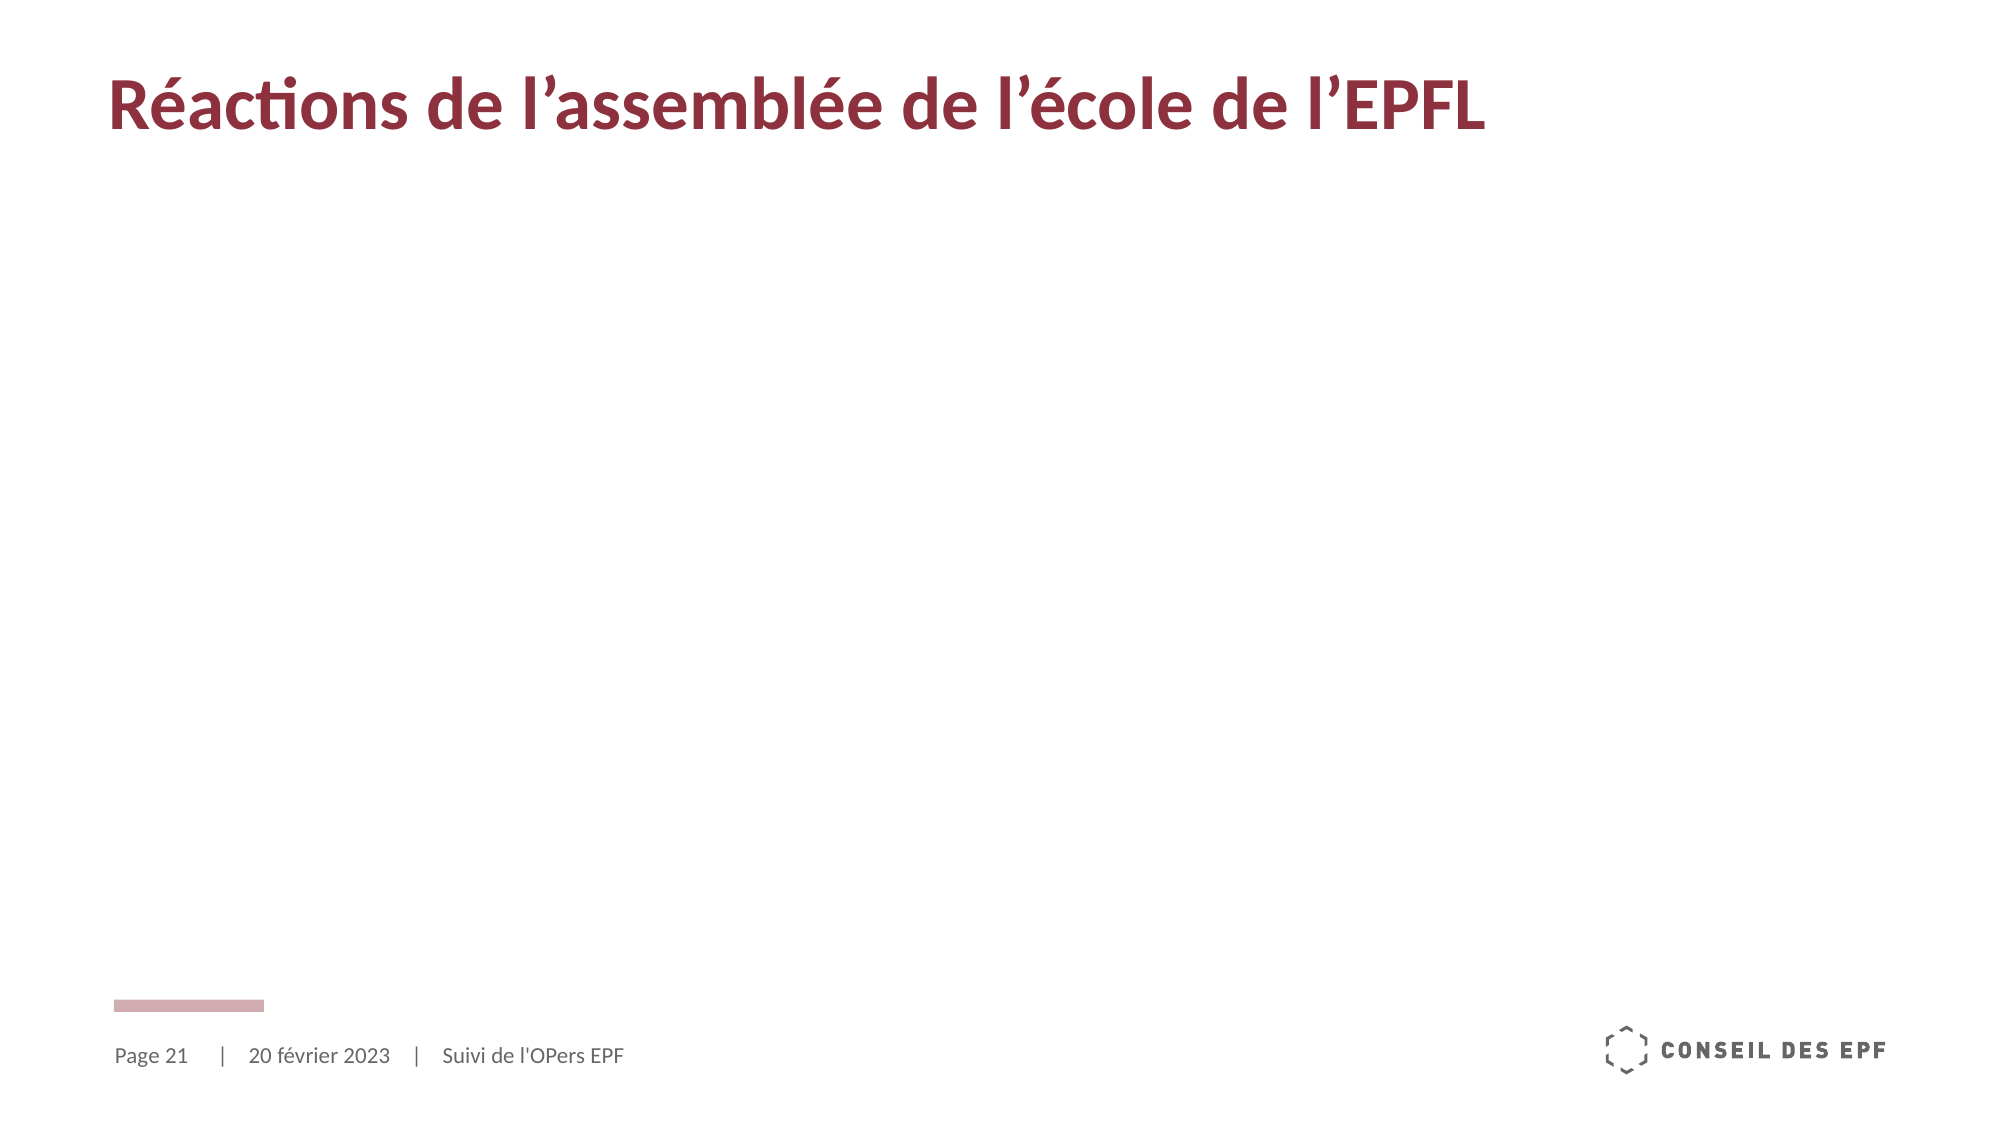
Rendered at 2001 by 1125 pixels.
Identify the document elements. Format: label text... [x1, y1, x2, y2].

slide_number Page 21 [109, 1034, 221, 1095]
footer | 20 février 2023 | Suivi de l'OPers EPF [221, 1034, 1030, 1095]
title Réactions de l’assemblée de l’école de l’EPFL [108, 60, 1892, 250]
